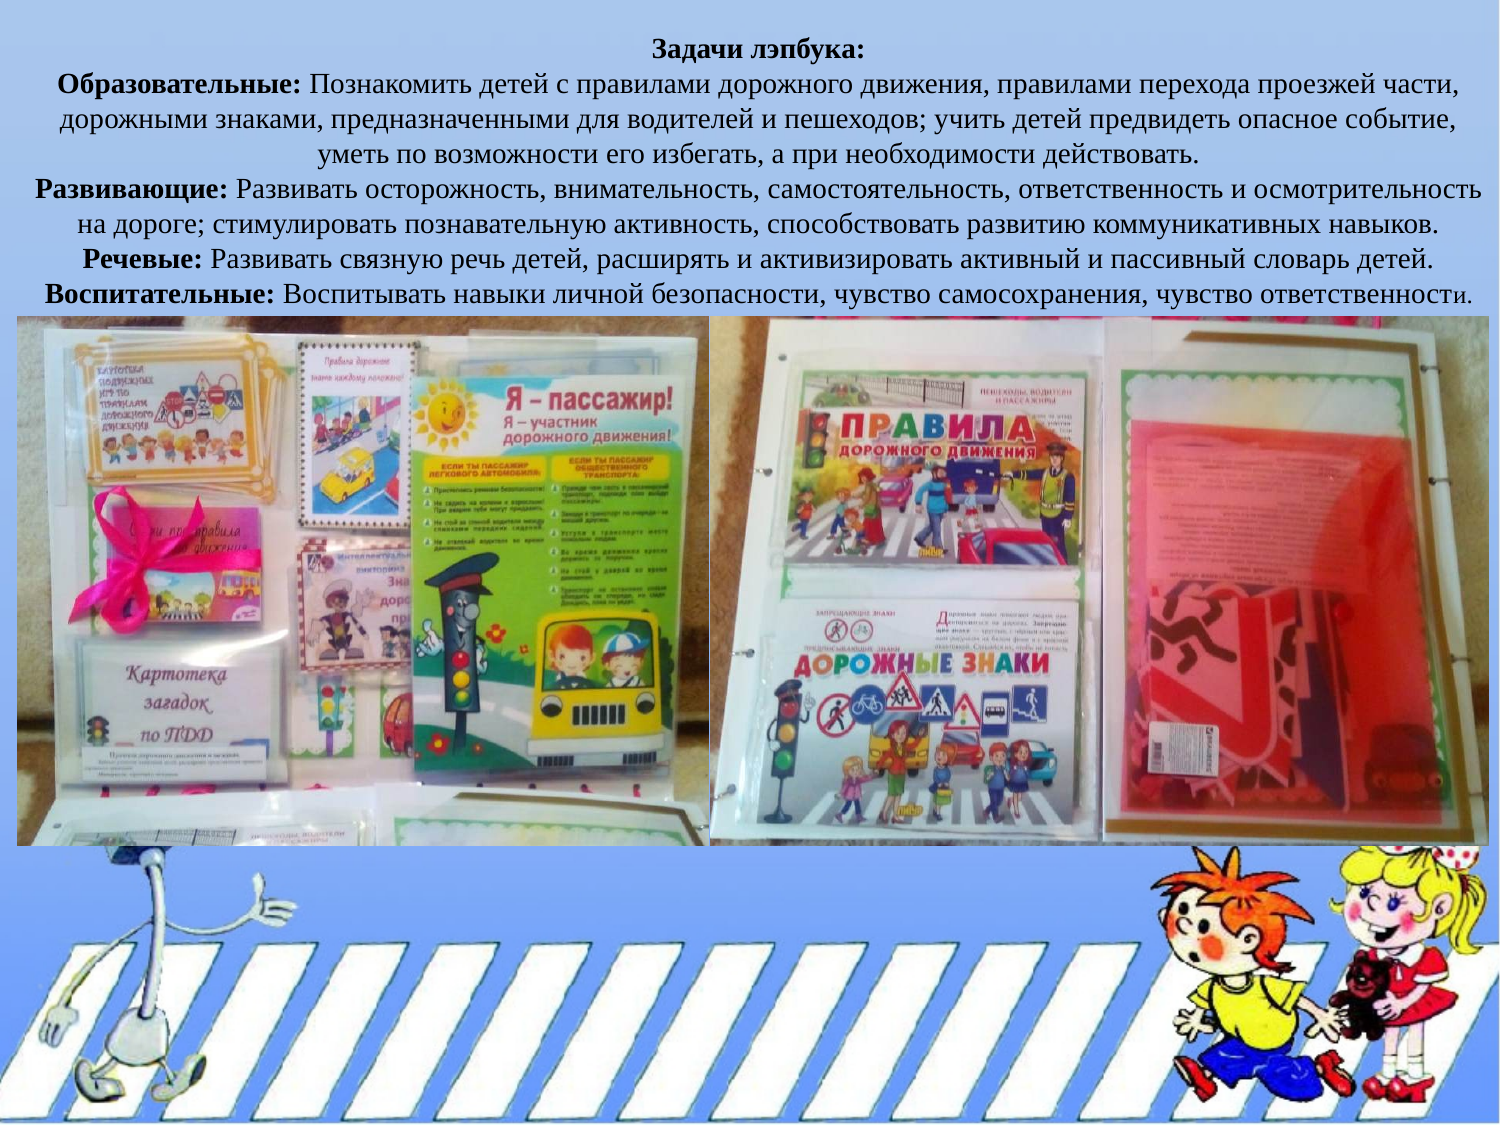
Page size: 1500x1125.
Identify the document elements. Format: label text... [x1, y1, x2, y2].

title Задачи лэпбука: Образовательные: Познакомить детей с правилами дорожного движения, правилами перехода проезжей части, дорожными знаками, предназначенными для водителей и пешеходов; учить детей предвидеть опасное событие, уметь по возможности его избегать, а при необходимости действовать. Развивающие: Развивать осторожность, внимательность, самостоятельность, ответственность и осмотрительность на дороге; стимулировать познавательную активность, способствовать развитию коммуникативных навыков. Речевые: Развивать связную речь детей, расширять и активизировать активный и пассивный словарь детей. Воспитательные: Воспитывать навыки личной безопасности, чувство самосохранения, чувство ответственности. [17, 7, 1500, 362]
picture [0, 0, 1500, 1125]
